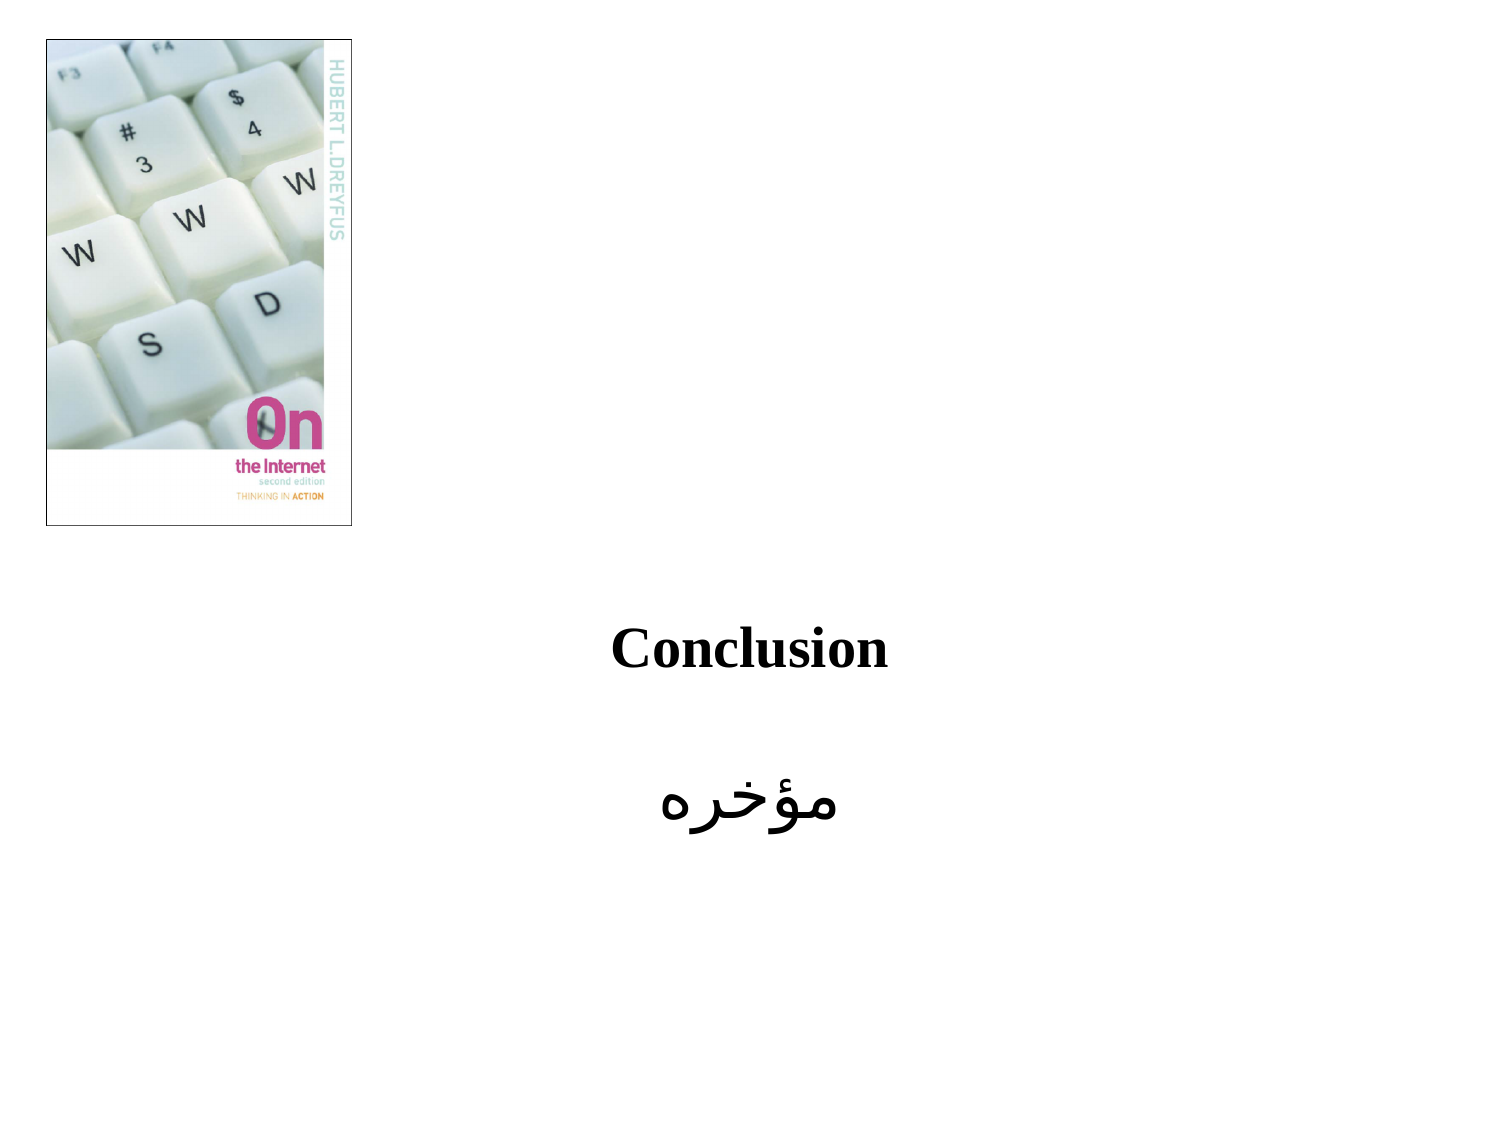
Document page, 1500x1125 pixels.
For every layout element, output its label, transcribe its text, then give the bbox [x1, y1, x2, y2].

picture [45, 39, 352, 526]
text_box Conclusion [46, 601, 1454, 687]
text_box مؤخره [46, 744, 1454, 839]
